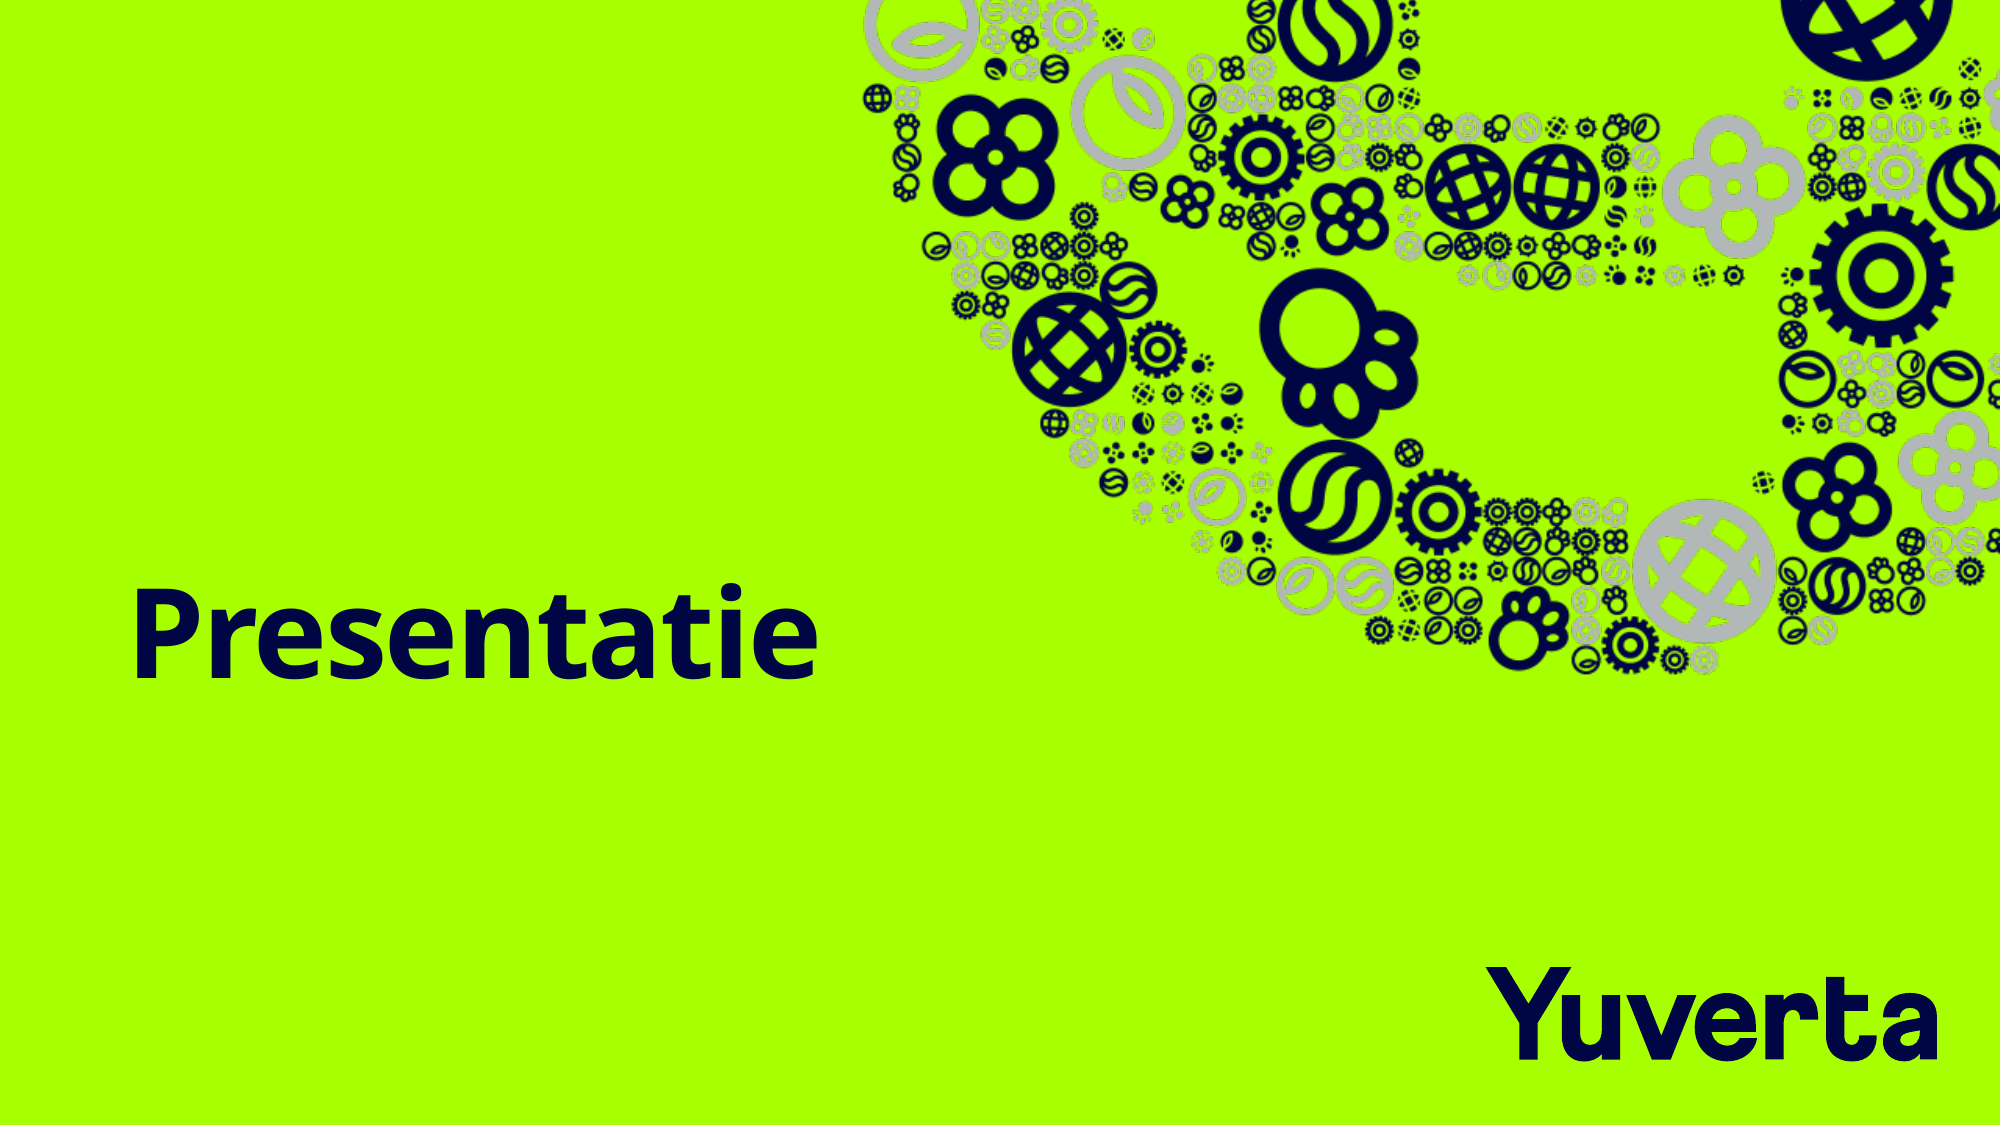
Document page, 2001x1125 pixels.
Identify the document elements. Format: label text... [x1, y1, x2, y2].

picture [0, 0, 2000, 1125]
title Presentatie [126, 296, 1550, 705]
